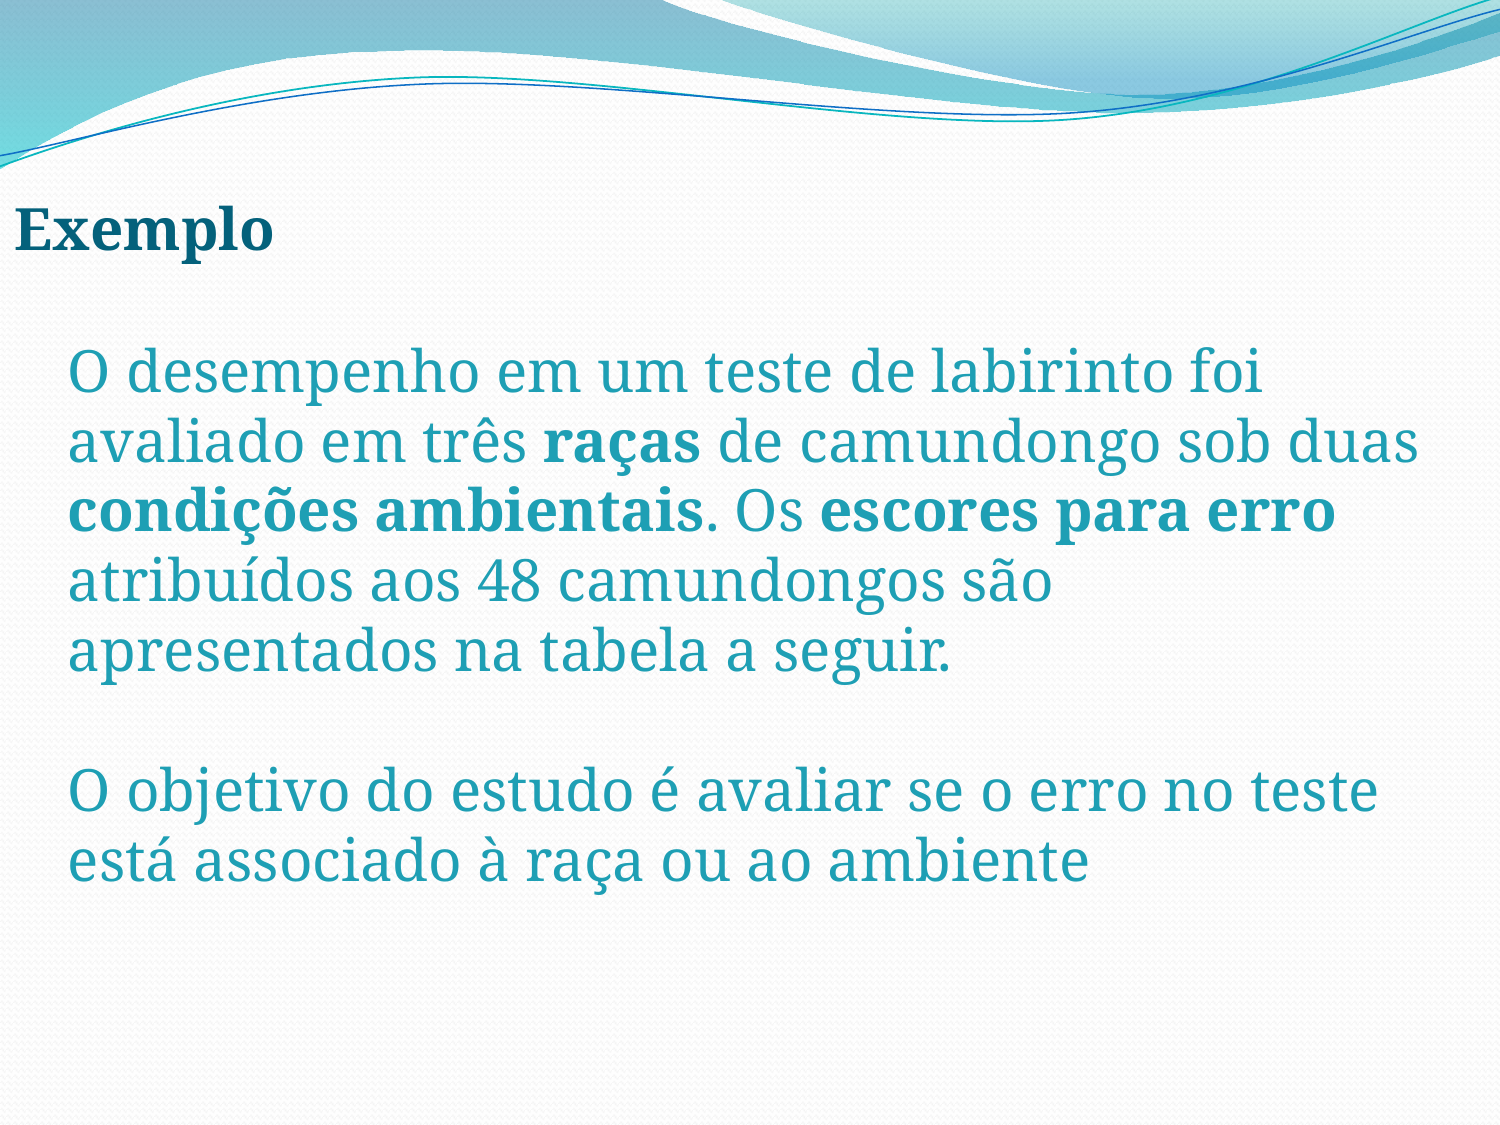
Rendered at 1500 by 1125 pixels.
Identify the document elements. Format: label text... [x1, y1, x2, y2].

text_box Exemplo [0, 184, 1022, 270]
text_box O desempenho em um teste de labirinto foi avaliado em três raças de camundongo sob duas condições ambientais. Os escores para erro atribuídos aos 48 camundongos são apresentados na tabela a seguir. O objetivo do estudo é avaliar se o erro no teste está associado à raça ou ao ambiente [53, 326, 1436, 971]
